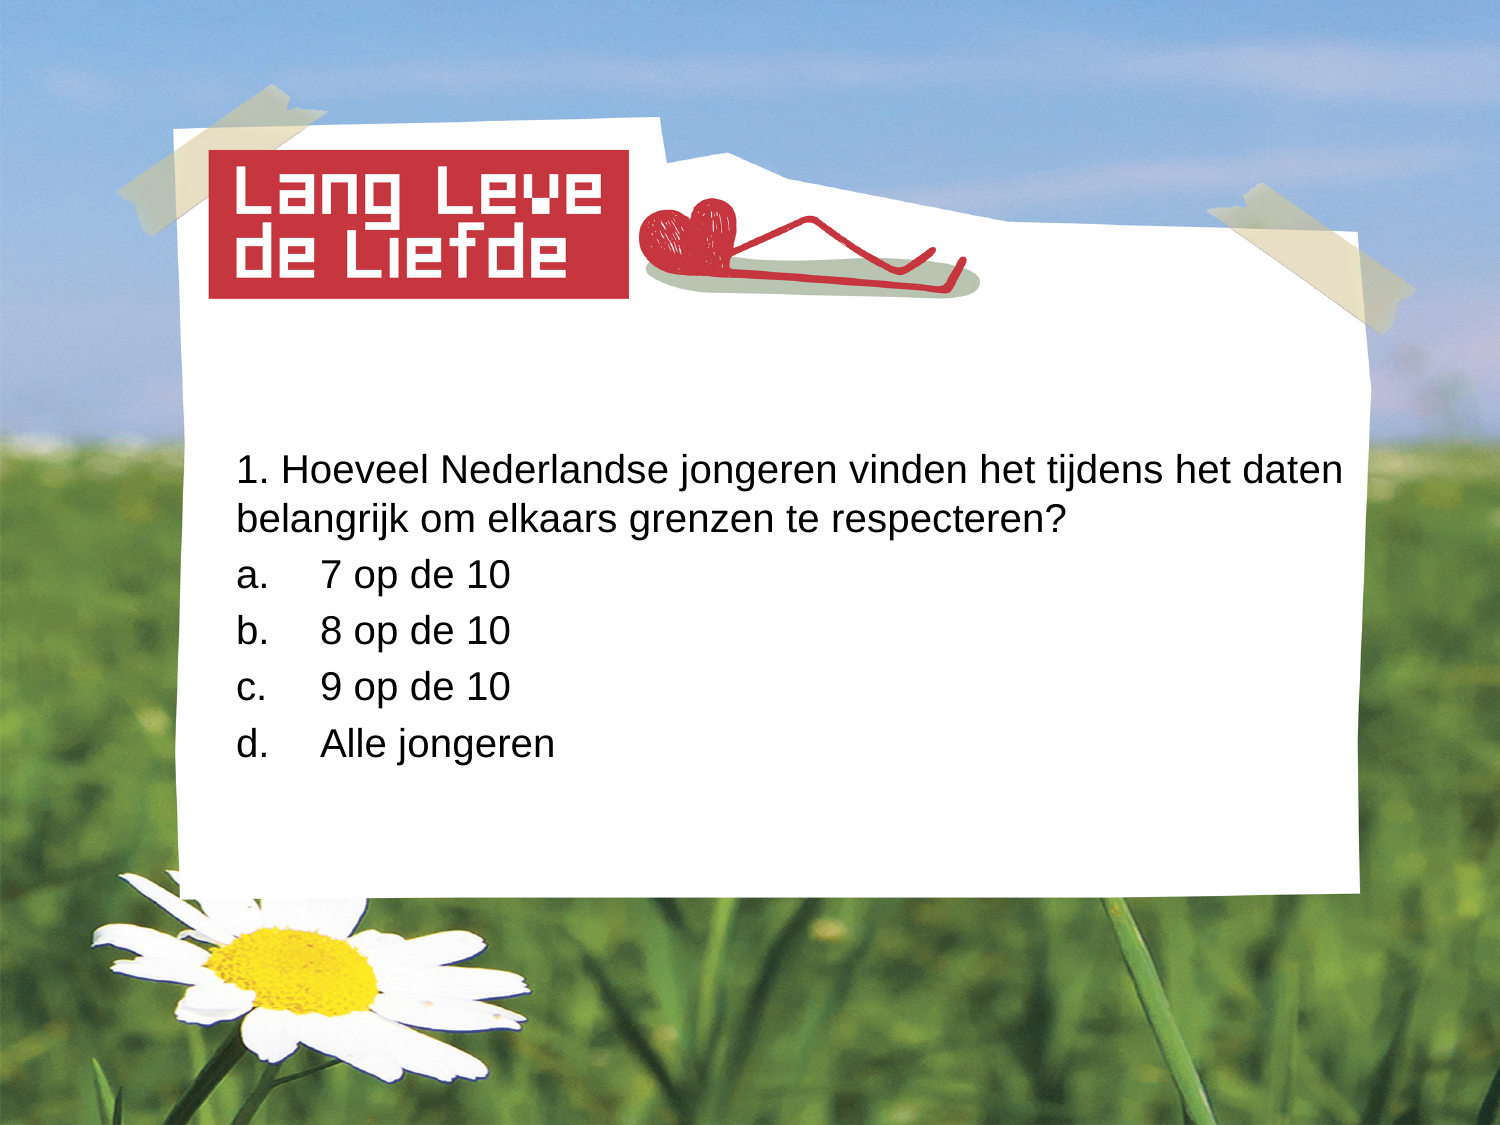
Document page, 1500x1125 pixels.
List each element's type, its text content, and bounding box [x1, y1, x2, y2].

list 1. Hoeveel Nederlandse jongeren vinden het tijdens het daten belangrijk om elkaars grenzen te respecteren? 7 op de 10 8 op de 10 9 op de 10 Alle jongeren [220, 377, 1371, 860]
picture [0, 0, 1500, 1125]
